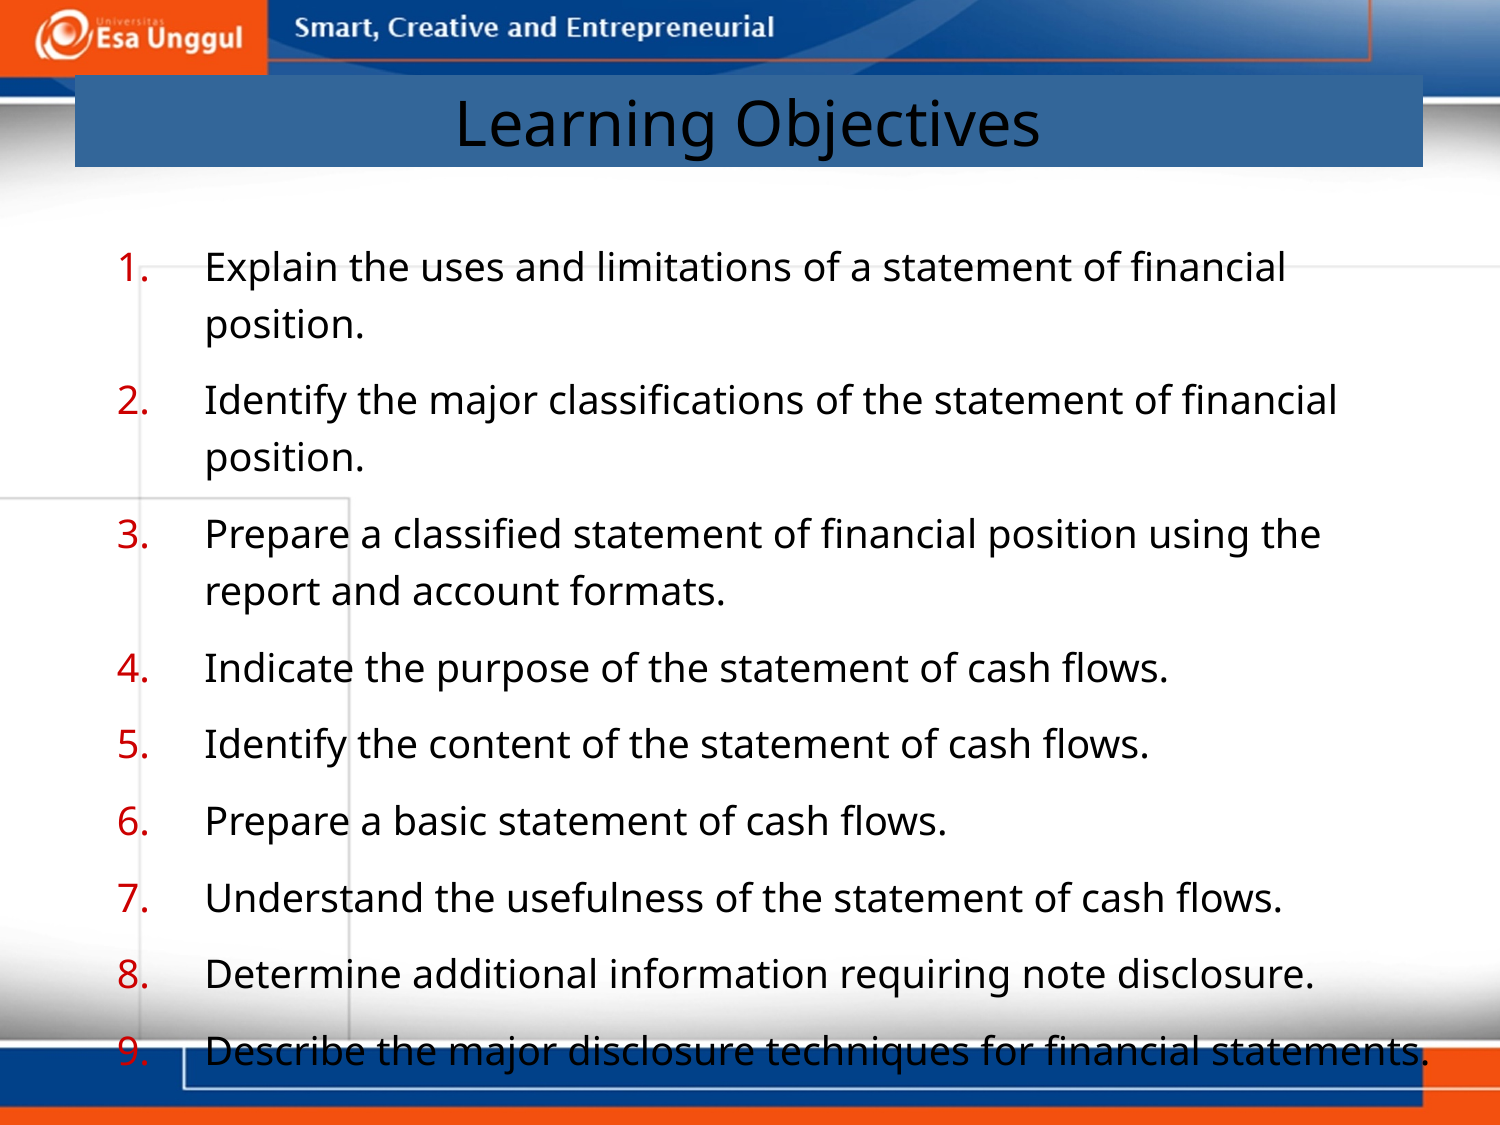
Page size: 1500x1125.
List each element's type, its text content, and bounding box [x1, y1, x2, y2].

title Learning Objectives [75, 75, 1423, 167]
list Explain the uses and limitations of a statement of financial position. Identify the major classifications of the statement of financial position. Prepare a classified statement of financial position using the report and account formats. Indicate the purpose of the statement of cash flows. Identify the content of the statement of cash flows. Prepare a basic statement of cash flows. Understand the usefulness of the statement of cash flows. Determine additional information requiring note disclosure. Describe the major disclosure techniques for financial statements. [102, 224, 1450, 1038]
picture [0, 0, 1500, 1125]
